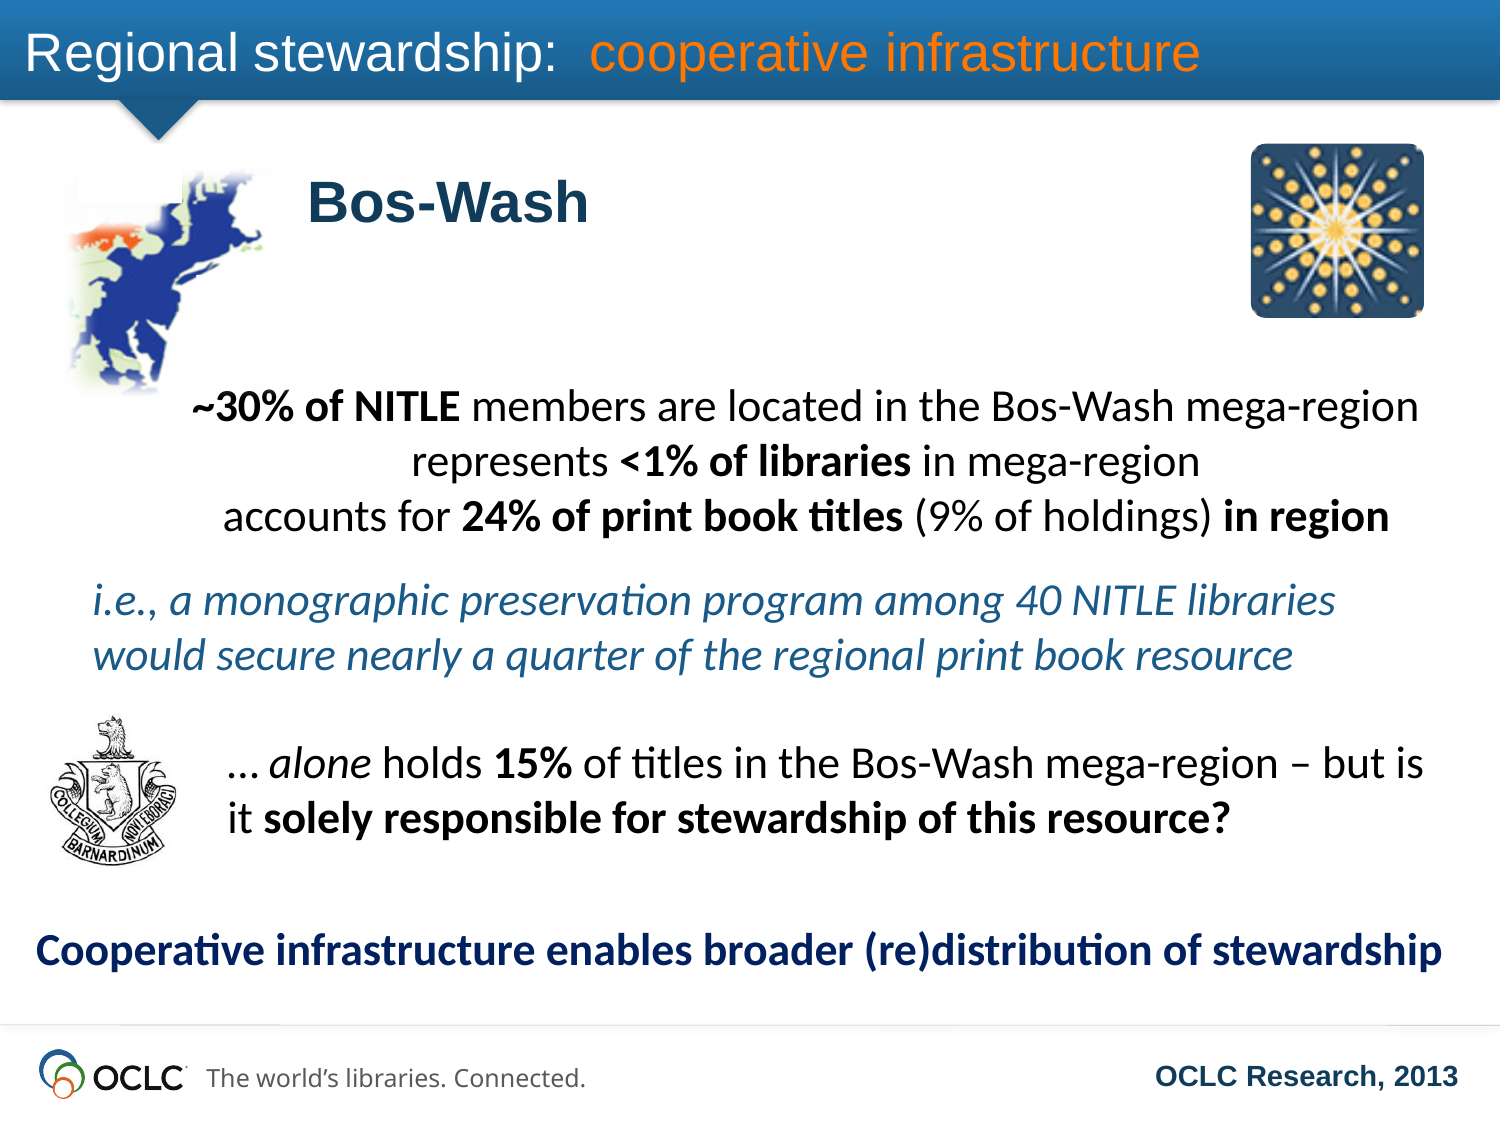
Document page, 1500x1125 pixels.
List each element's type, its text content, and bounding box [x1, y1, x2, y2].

title Regional stewardship: cooperative infrastructure [24, 0, 1425, 100]
picture [44, 707, 183, 876]
text_box OCLC Research, 2013 [1140, 1049, 1474, 1100]
text_box i.e., a monographic preservation program among 40 NITLE libraries would secure nearly a quarter of the regional print book resource [77, 562, 1444, 688]
text_box ~30% of NITLE members are located in the Bos-Wash mega-region represents <1% of libraries in mega-region accounts for 24% of print book titles (9% of holdings) in region [137, 368, 1475, 548]
picture [1250, 143, 1425, 319]
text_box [49, 143, 608, 401]
text_box … alone holds 15% of titles in the Bos-Wash mega-region – but is it solely responsible for stewardship of this resource? [212, 724, 1463, 850]
picture [39, 1049, 188, 1099]
text_box Cooperative infrastructure enables broader (re)distribution of stewardship [21, 912, 1475, 983]
